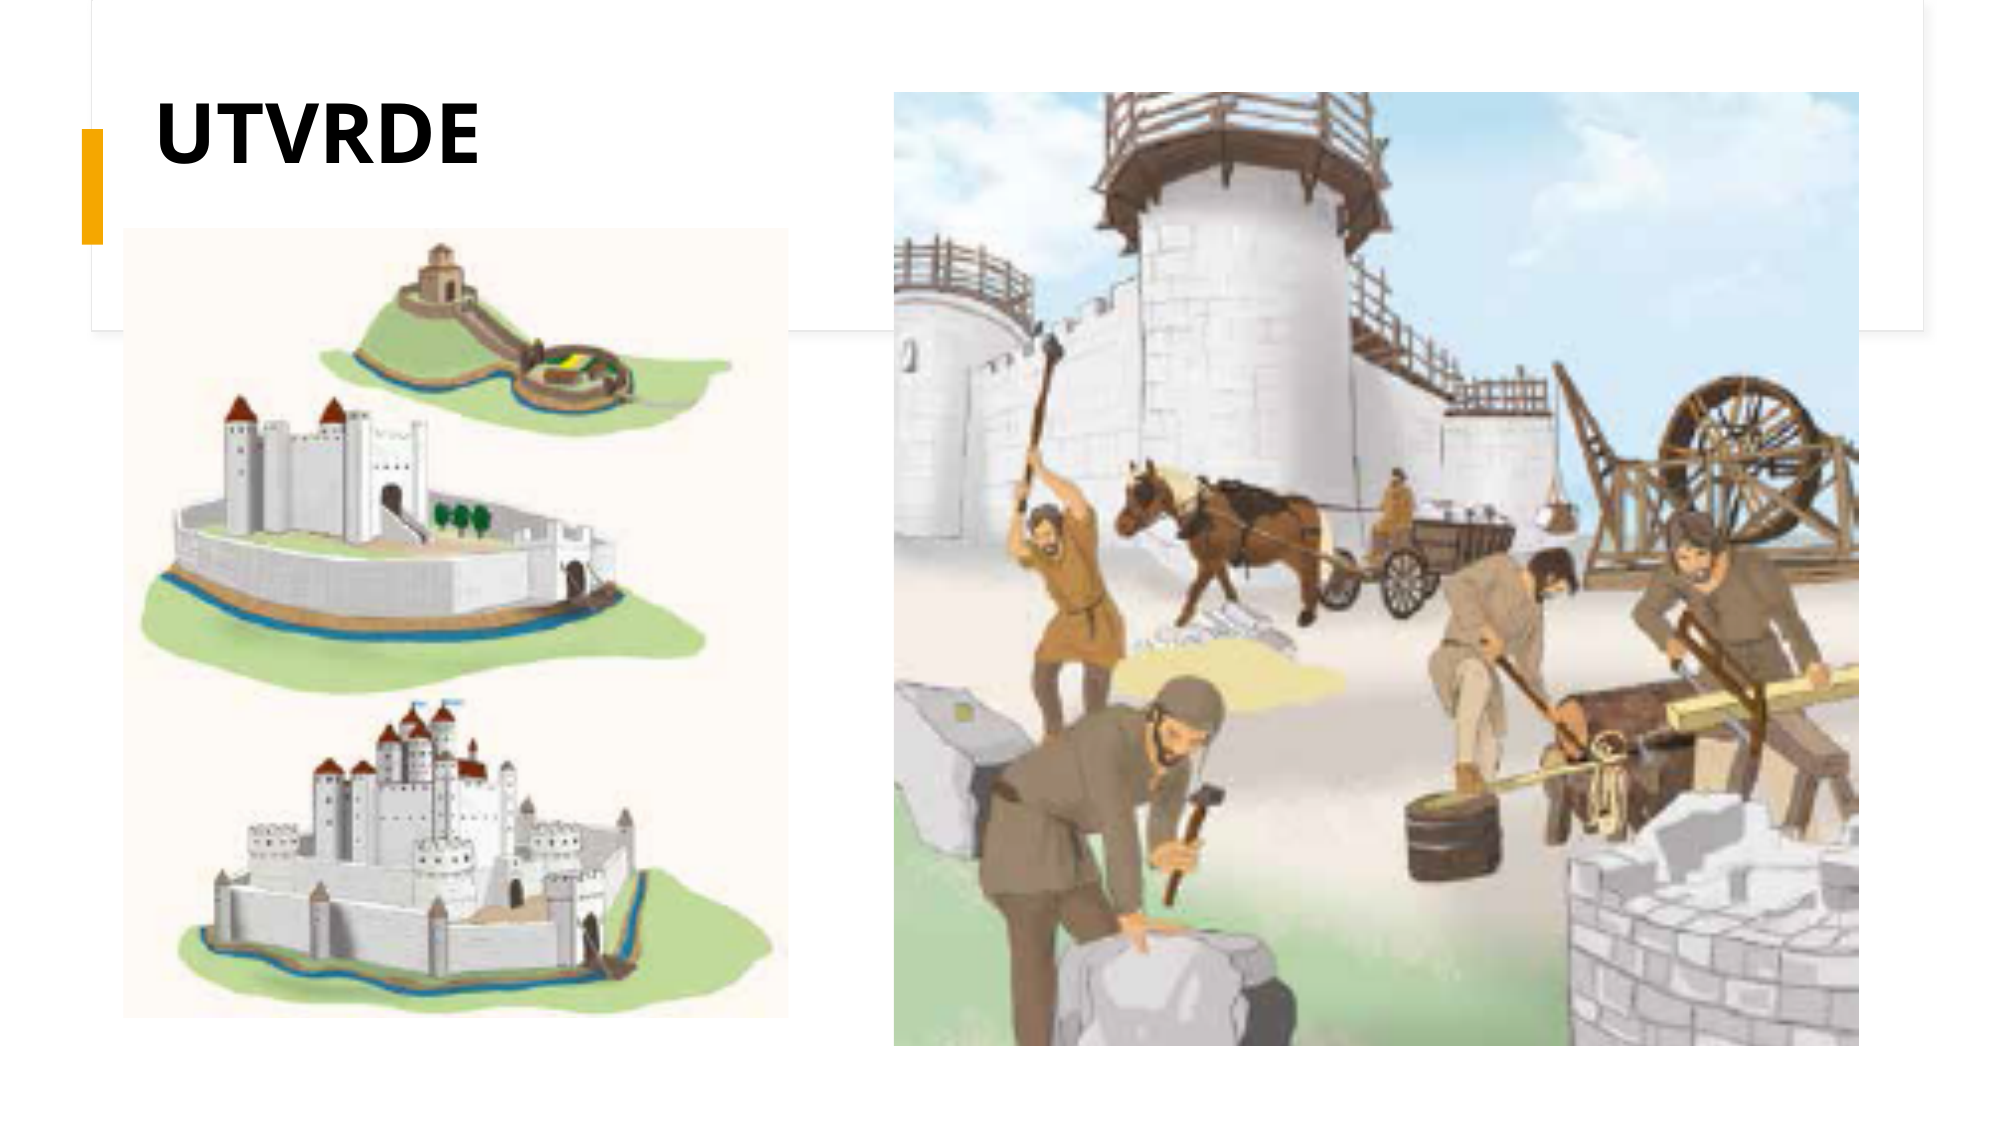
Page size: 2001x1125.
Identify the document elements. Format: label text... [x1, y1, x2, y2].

title UTVRDE [138, 40, 1807, 234]
picture [893, 92, 1859, 1046]
picture [123, 228, 789, 1018]
